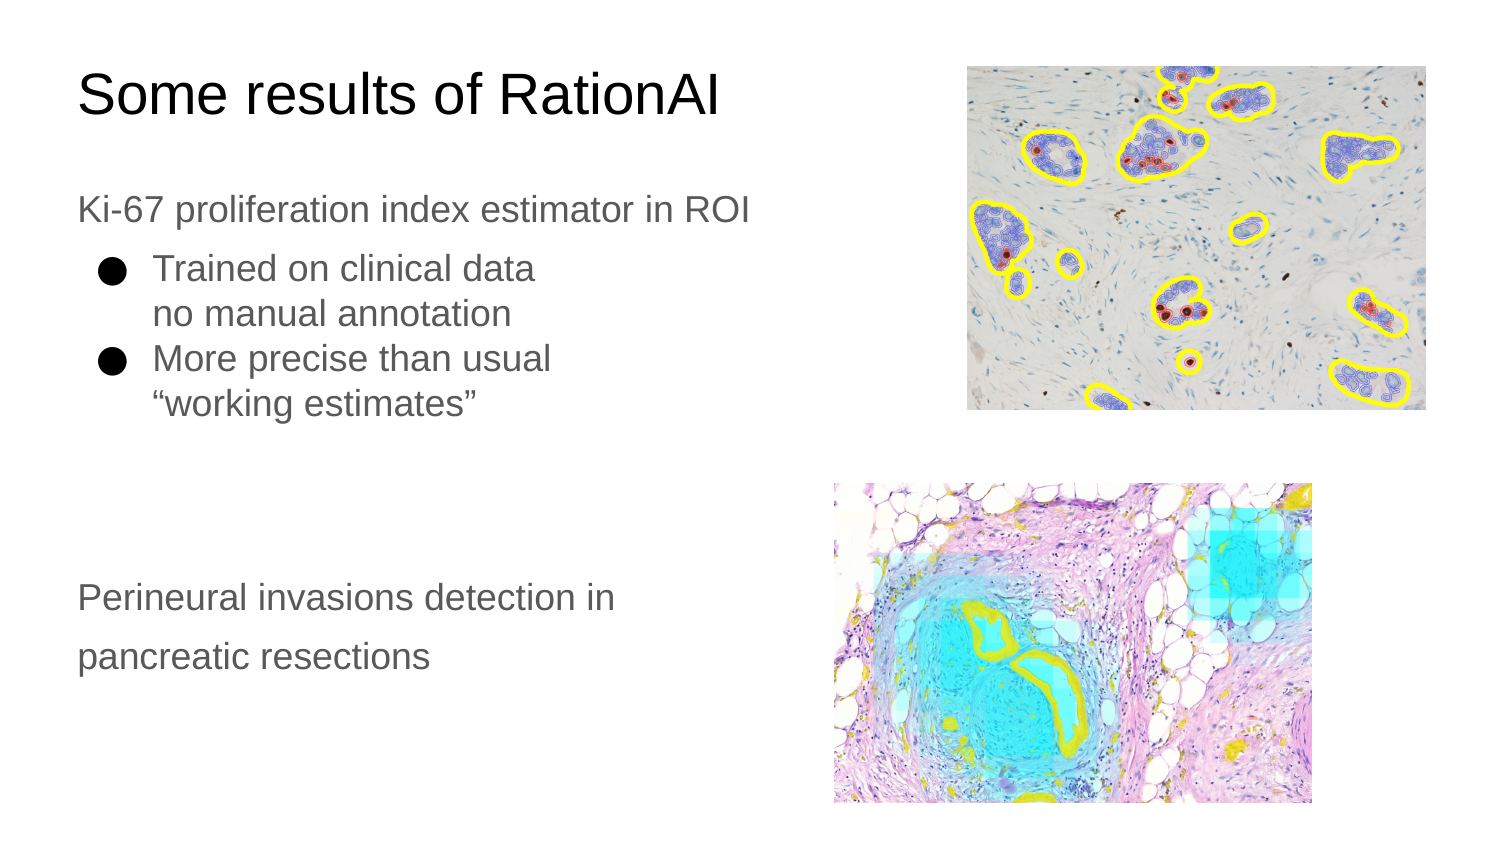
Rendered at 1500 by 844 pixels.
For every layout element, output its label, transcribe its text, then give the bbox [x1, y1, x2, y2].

picture [833, 483, 1312, 803]
picture [966, 66, 1426, 410]
title Some results of RationAI [74, 66, 964, 155]
list Ki-67 proliferation index estimator in ROI Trained on clinical data no manual annotation More precise than usual “working estimates” Perineural invasions detection in pancreatic resections [74, 181, 1426, 770]
